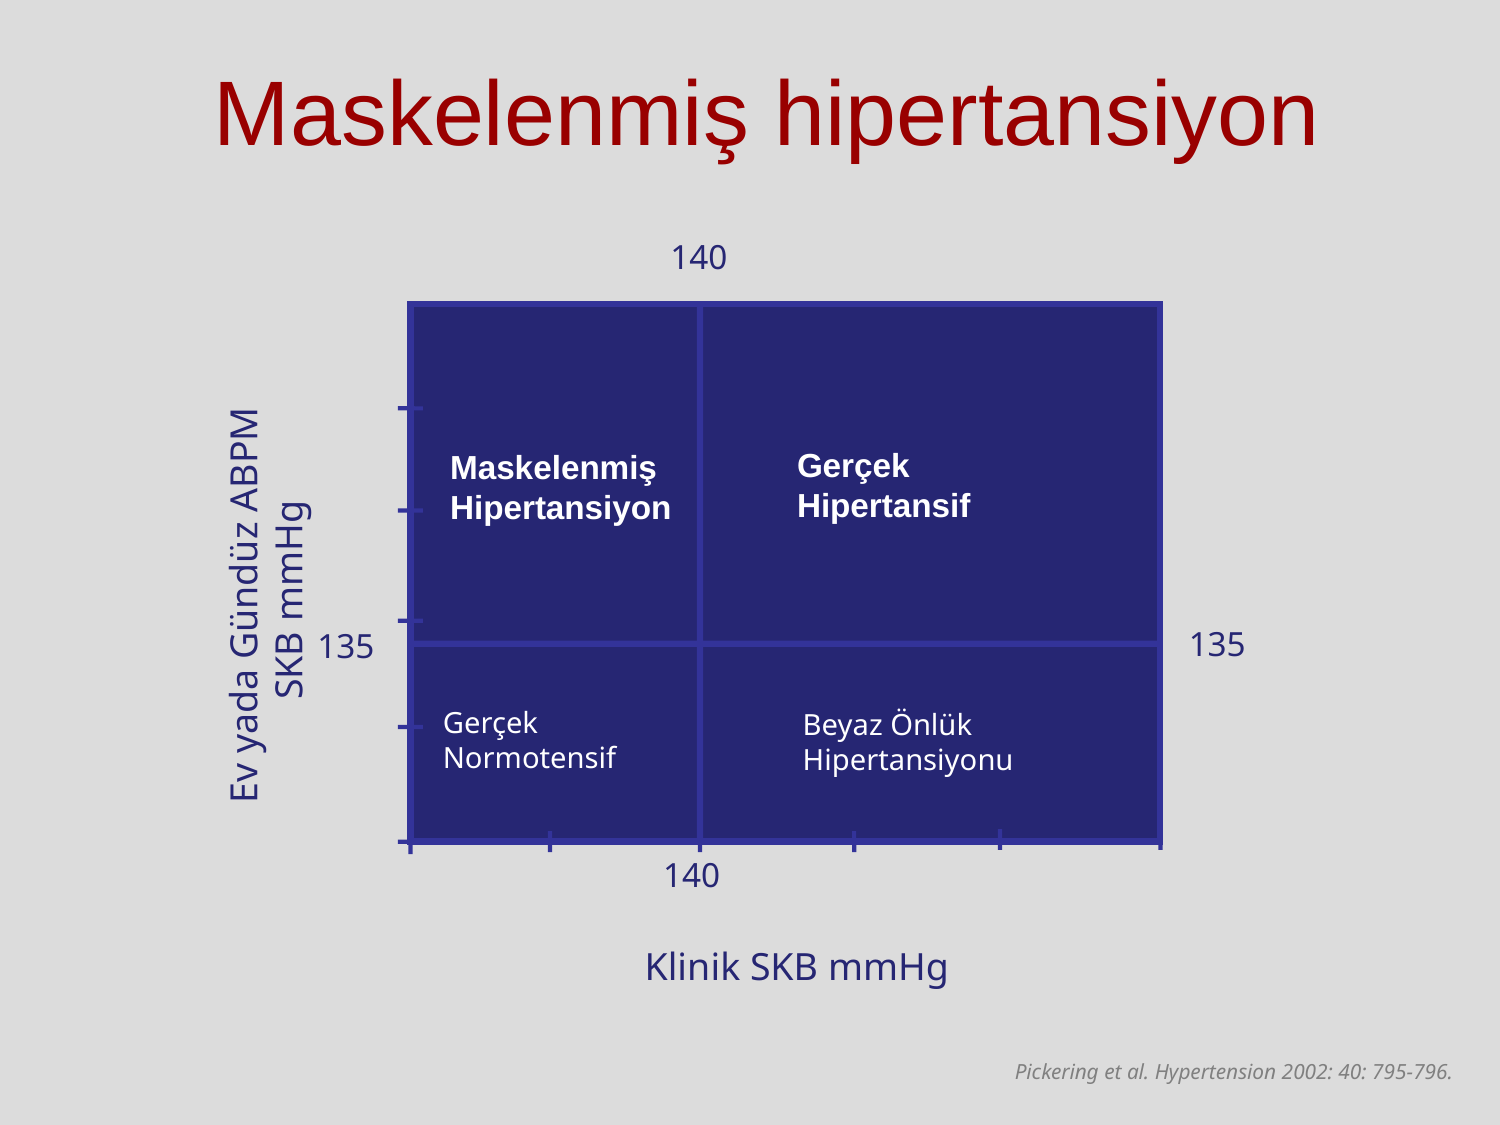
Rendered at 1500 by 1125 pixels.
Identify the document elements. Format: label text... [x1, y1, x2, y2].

text_box Pickering et al. Hypertension 2002: 40: 795-796. [1014, 1058, 1454, 1084]
text_box 140 [670, 236, 728, 277]
text_box 135 [317, 625, 375, 666]
text_box Ev yada Gündüz ABPM SKB mmHg [220, 407, 311, 804]
text_box [410, 304, 1161, 621]
text_box Maskelenmiş Hipertansiyon [450, 446, 672, 527]
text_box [408, 623, 1251, 664]
text_box Klinik SKB mmHg [634, 943, 949, 989]
text_box Maskelenmiş hipertansiyon [105, 46, 1456, 235]
text_box Gerçek Hipertansif [797, 444, 1046, 525]
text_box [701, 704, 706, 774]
text_box [410, 672, 700, 842]
text_box Gerçek Normotensif [442, 704, 700, 774]
text_box 140 [663, 854, 721, 895]
text_box [701, 672, 1161, 842]
text_box Beyaz Önlük Hipertansiyonu [802, 706, 1014, 777]
